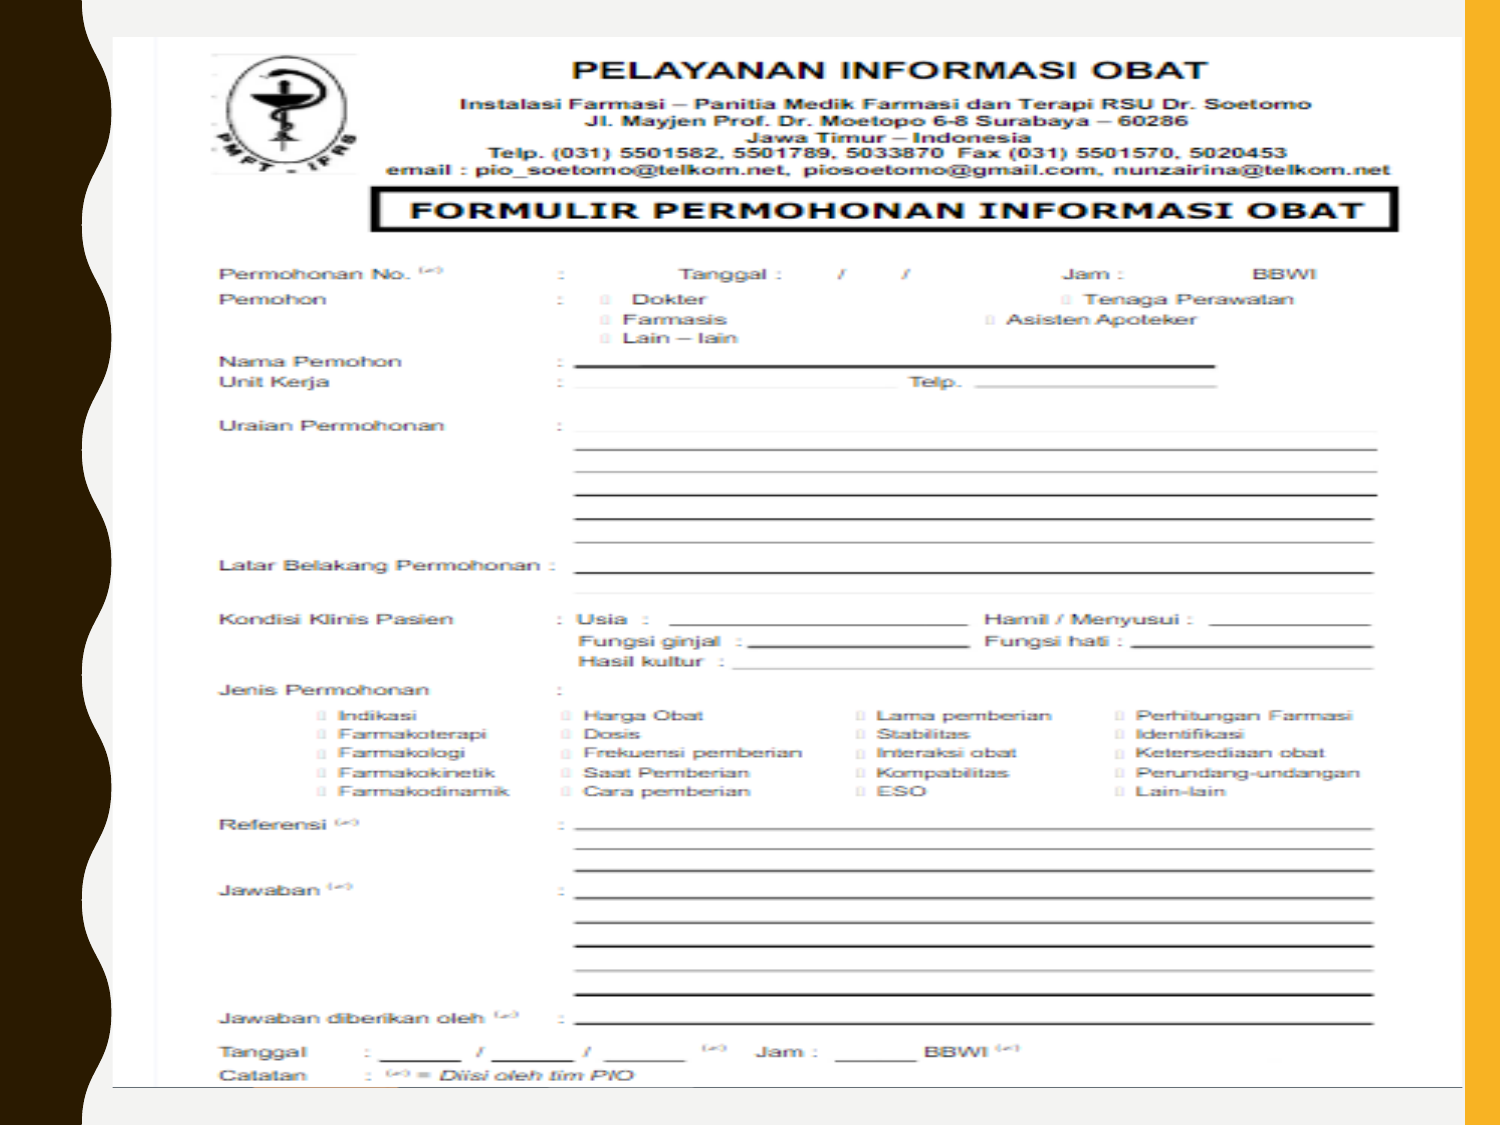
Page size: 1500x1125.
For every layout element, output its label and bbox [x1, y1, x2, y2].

picture [112, 37, 1463, 1088]
